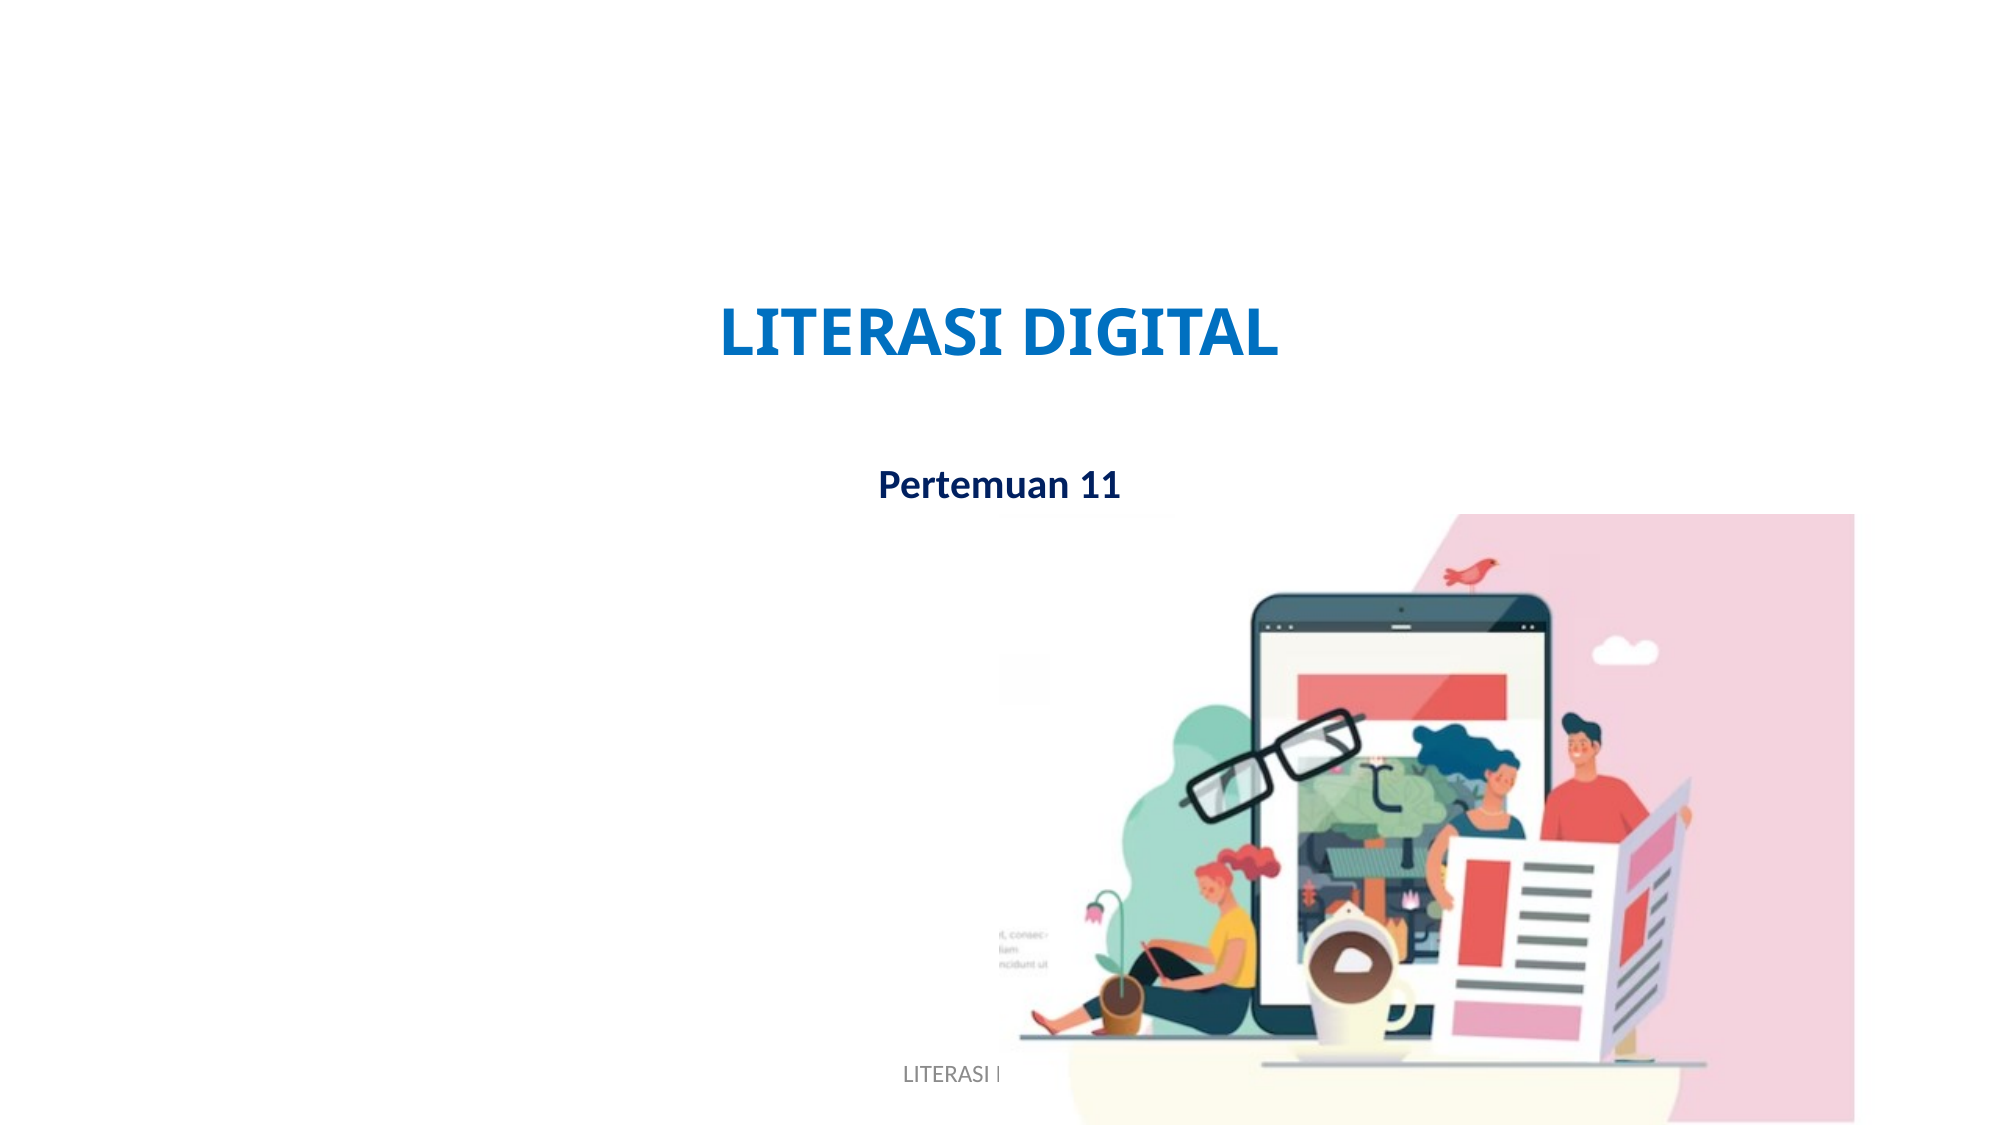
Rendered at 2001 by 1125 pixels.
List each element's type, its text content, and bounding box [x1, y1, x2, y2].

title LITERASI DIGITAL [396, 289, 1604, 455]
footer LITERASI MEDIA 11 [662, 1042, 999, 1103]
picture [999, 514, 1875, 1125]
subtitle Pertemuan 11 [772, 454, 1228, 515]
